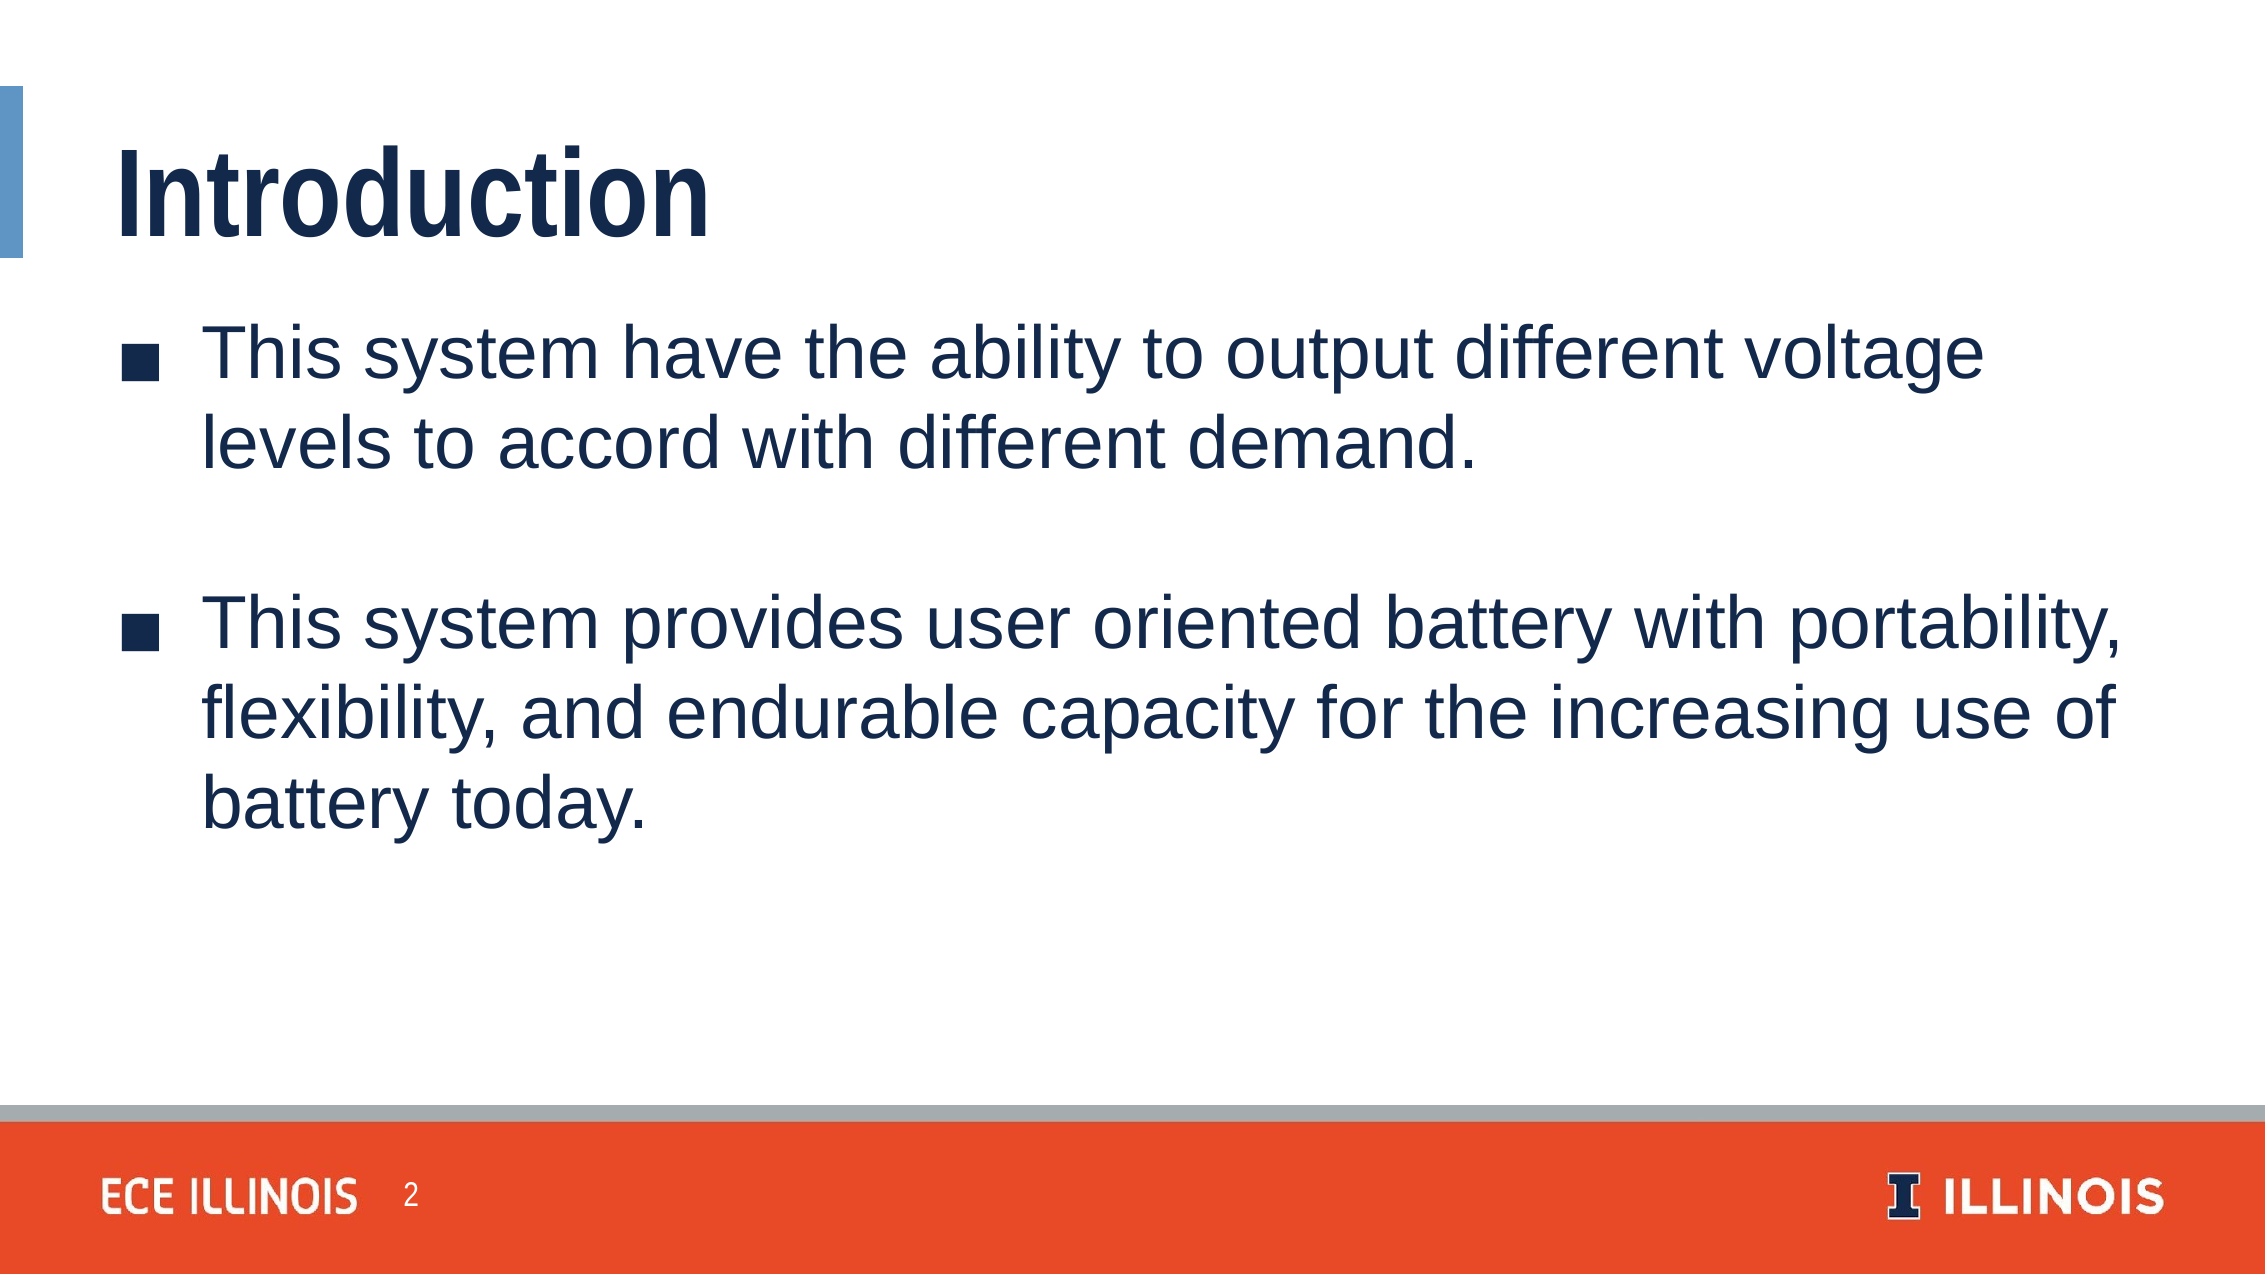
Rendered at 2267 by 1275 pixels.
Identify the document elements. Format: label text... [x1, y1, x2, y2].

picture [0, 86, 23, 258]
list Introduction [100, 104, 2173, 224]
list This system have the ability to output different voltage levels to accord with different demand. This system provides user oriented battery with portability, flexibility, and endurable capacity for the increasing use of battery today. [100, 296, 2184, 1130]
picture [0, 1105, 2265, 1274]
